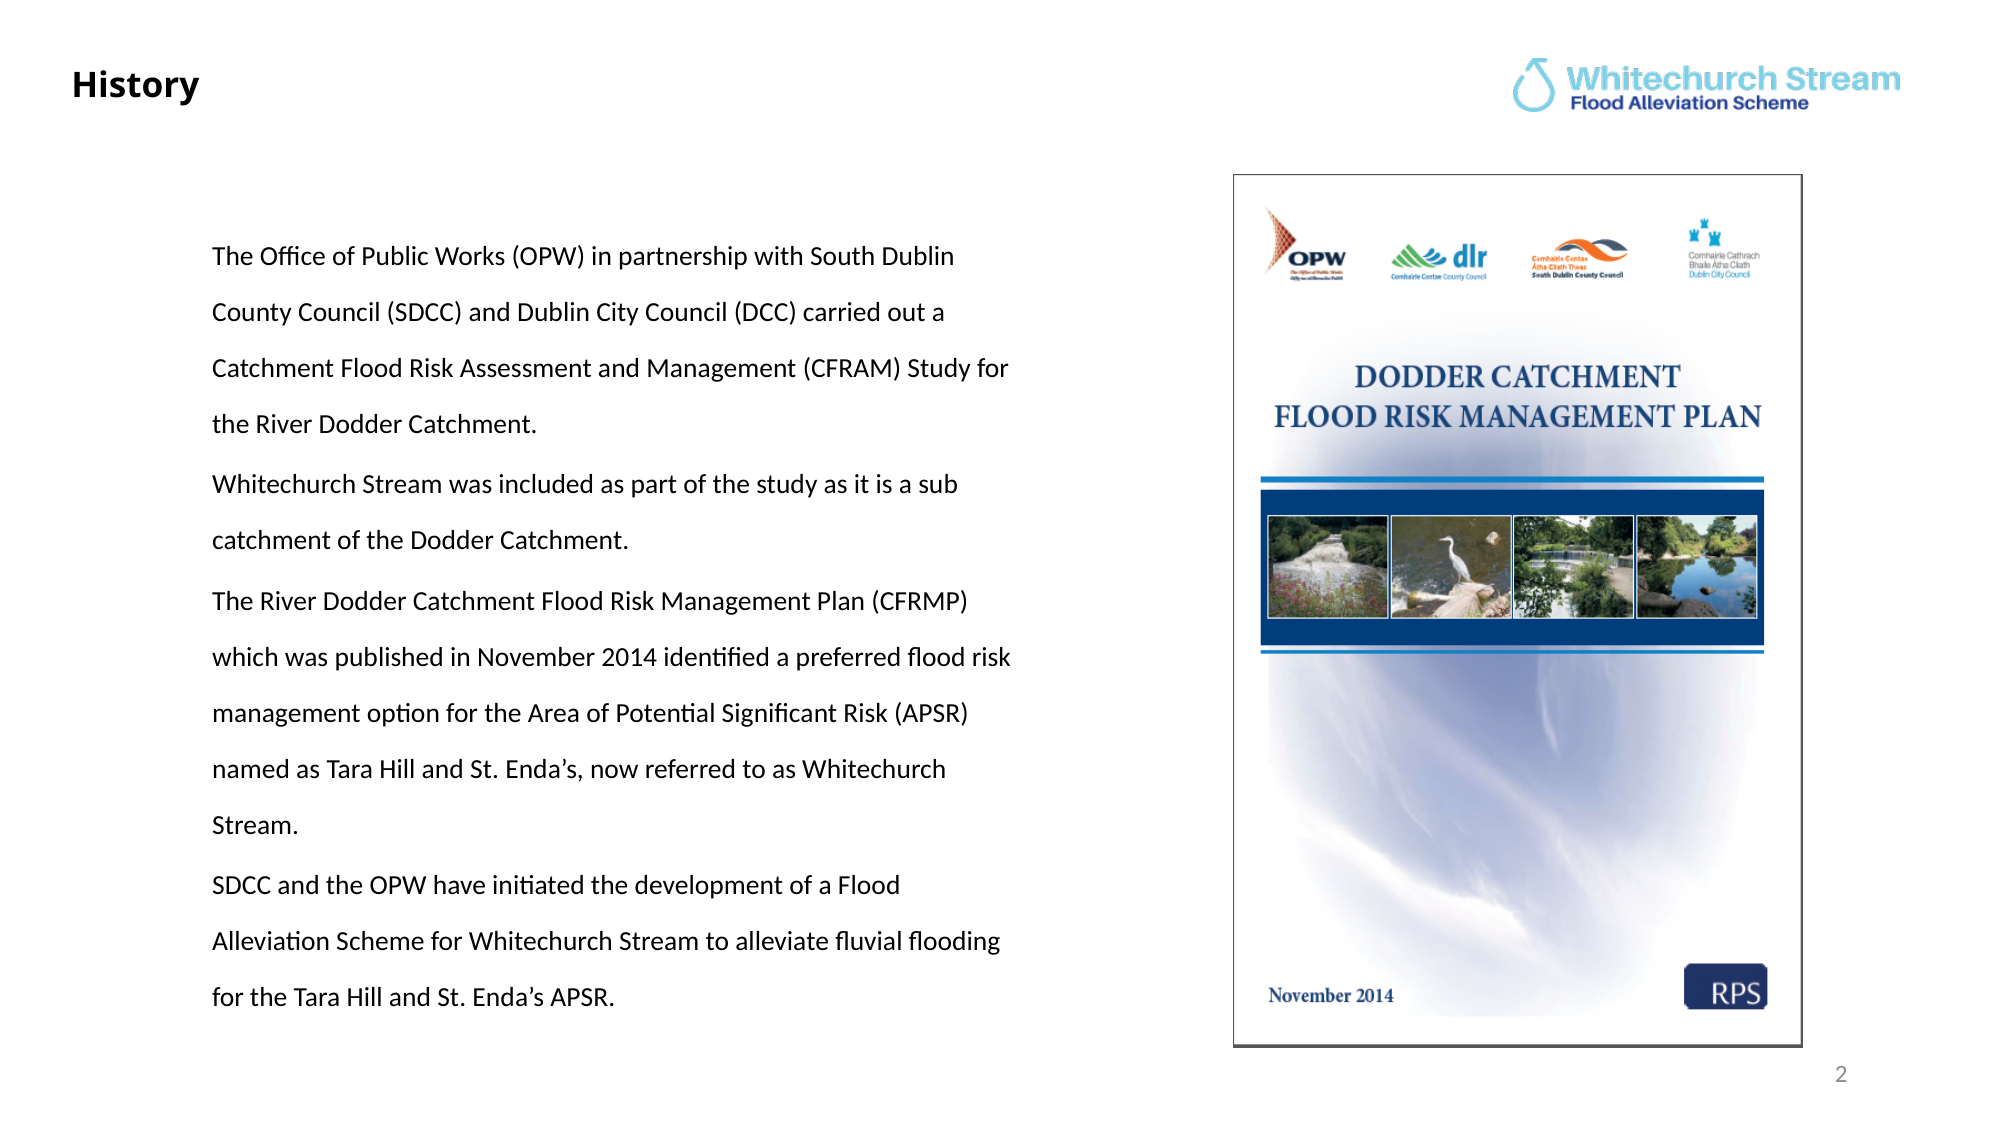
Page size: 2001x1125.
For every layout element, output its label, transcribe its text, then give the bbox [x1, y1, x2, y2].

picture [1233, 174, 1803, 1048]
picture [1513, 58, 1900, 112]
slide_number 2 [1412, 1042, 1863, 1103]
list The Office of Public Works (OPW) in partnership with South Dublin County Council (SDCC) and Dublin City Council (DCC) carried out a Catchment Flood Risk Assessment and Management (CFRAM) Study for the River Dodder Catchment. Whitechurch Stream was included as part of the study as it is a sub catchment of the Dodder Catchment. The River Dodder Catchment Flood Risk Management Plan (CFRMP) which was published in November 2014 identified a preferred flood risk management option for the Area of Potential Significant Risk (APSR) named as Tara Hill and St. Enda’s, now referred to as Whitechurch Stream. SDCC and the OPW have initiated the development of a Flood Alleviation Scheme for Whitechurch Stream to alleviate fluvial flooding for the Tara Hill and St. Enda’s APSR. [197, 207, 1032, 1066]
title History [56, 59, 1863, 113]
